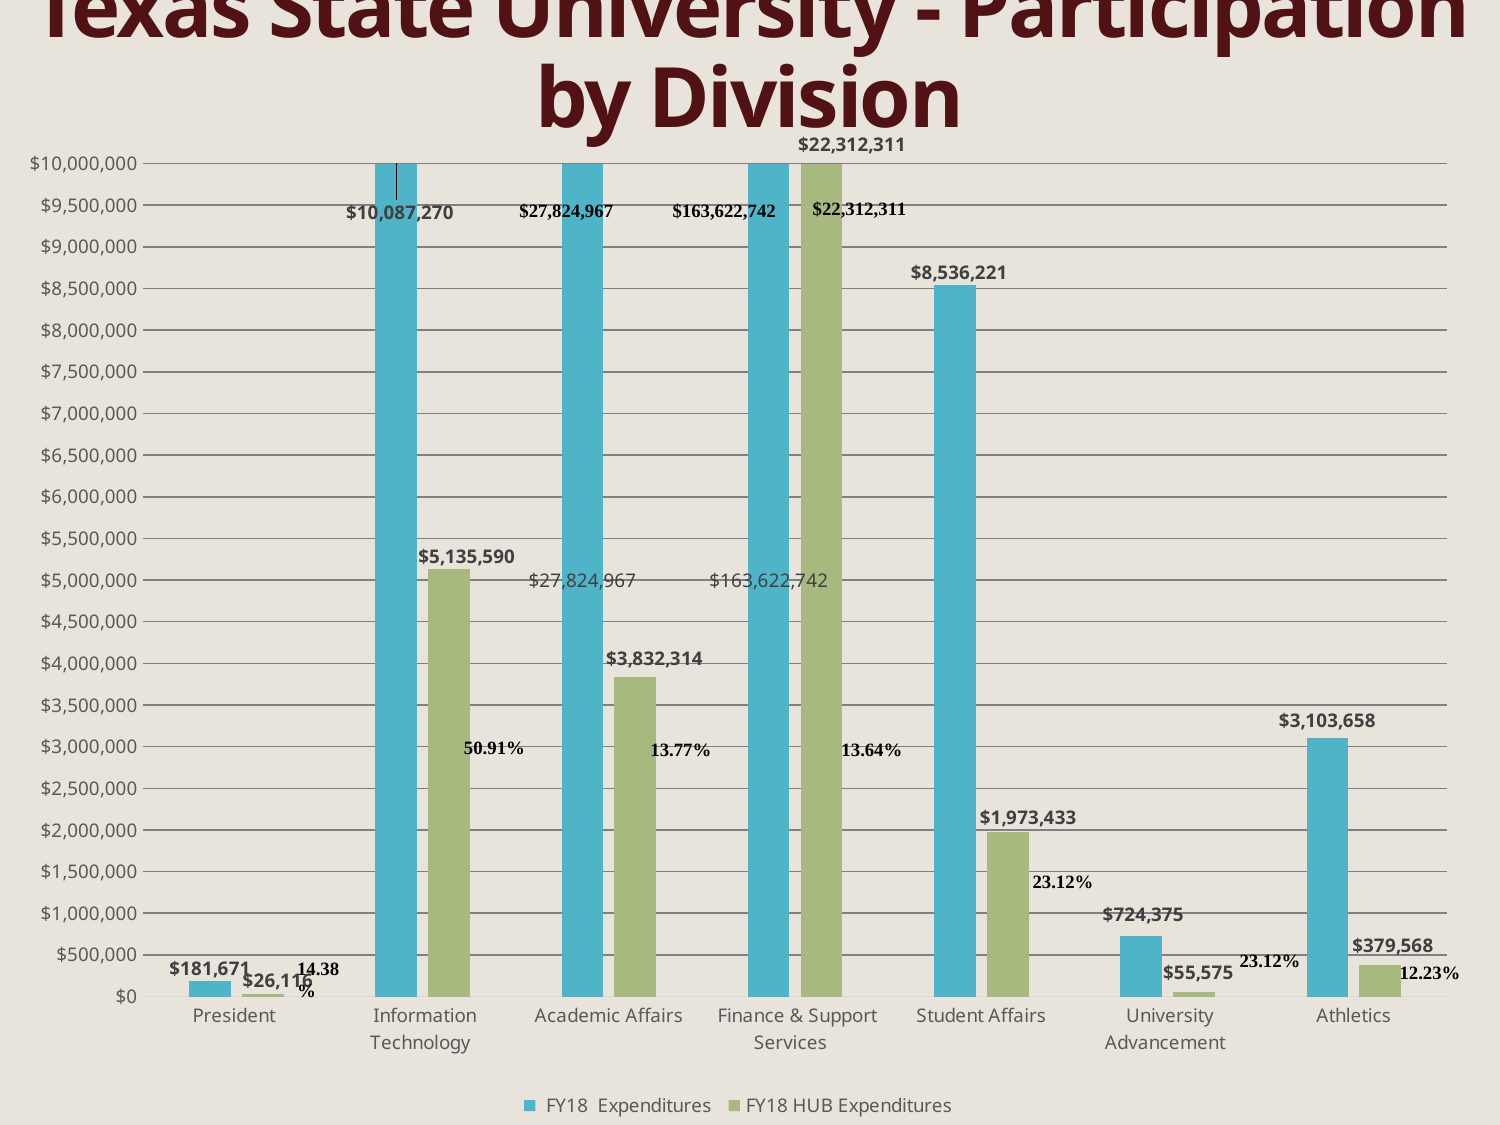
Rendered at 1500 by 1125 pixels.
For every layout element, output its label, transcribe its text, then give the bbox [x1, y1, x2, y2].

chart [0, 130, 1477, 1125]
title Texas State University - Participation by Division [0, 0, 1500, 111]
